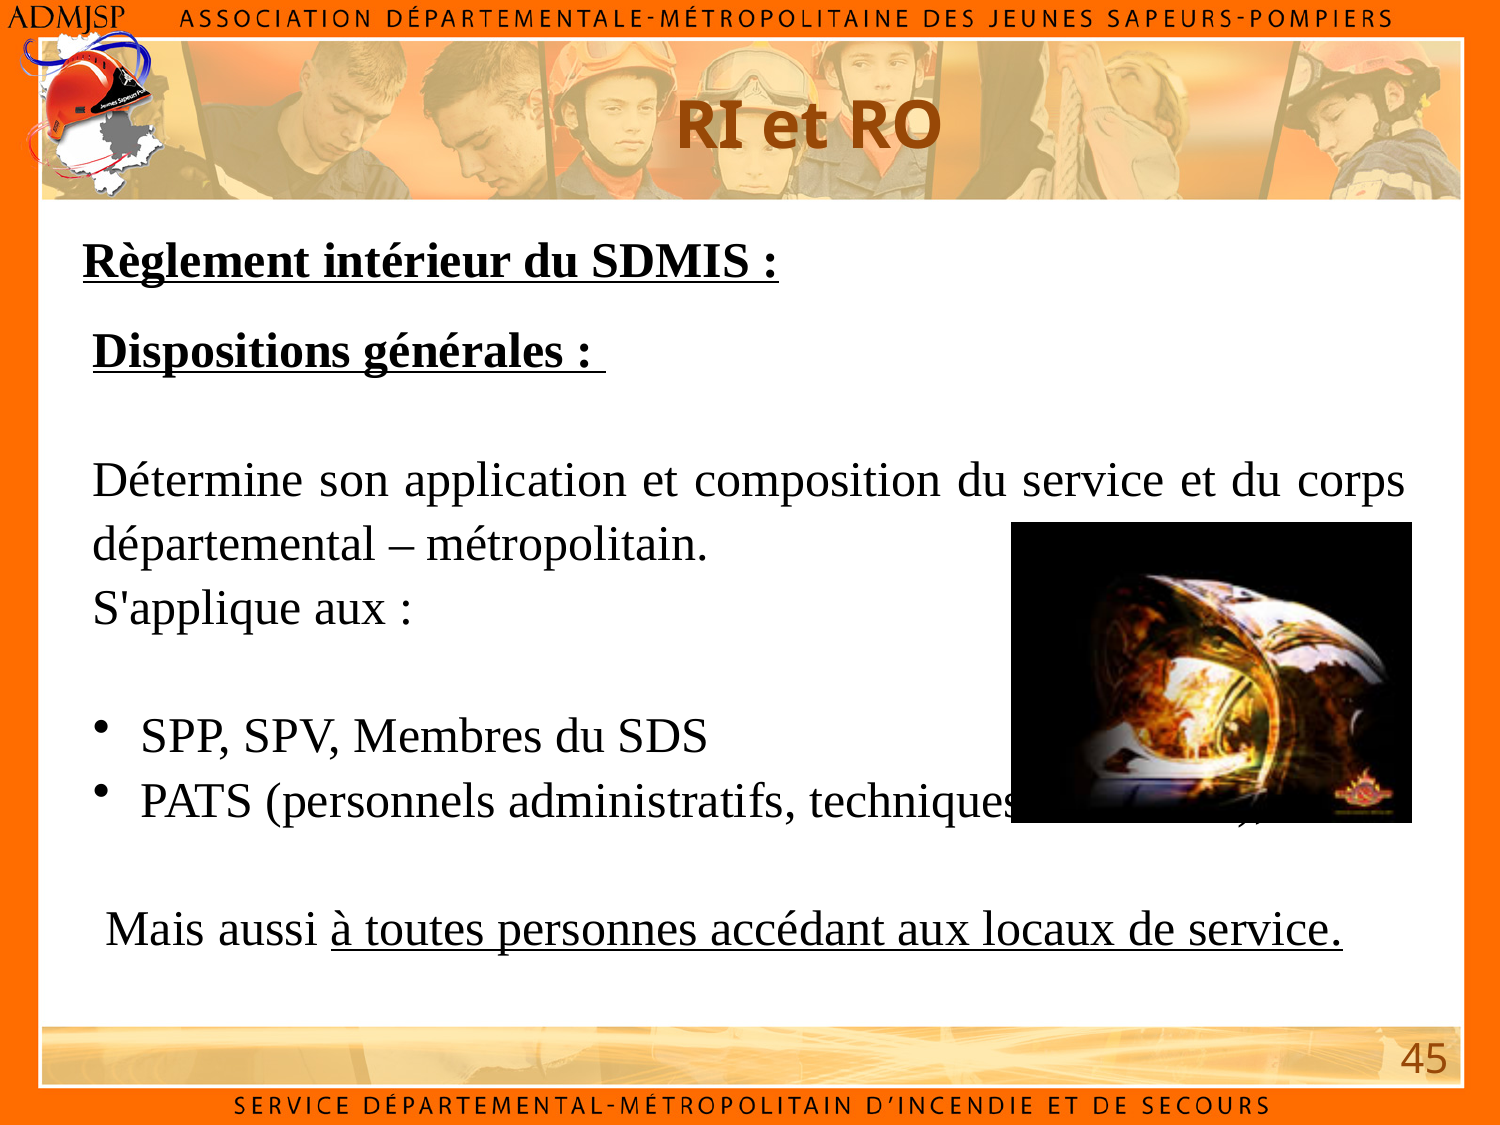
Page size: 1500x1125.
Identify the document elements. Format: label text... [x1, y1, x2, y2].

picture [0, 0, 1500, 1125]
text_box 45 [1113, 1029, 1464, 1090]
title RI et RO [183, 45, 1454, 200]
text_box Règlement intérieur du SDMIS : [67, 215, 1412, 295]
text_box Dispositions générales : Détermine son application et composition du service et du corps départemental – métropolitain. S'applique aux : SPP, SPV, Membres du SDS PATS (personnels administratifs, techniques et sociaux), Mais aussi à toutes personnes accédant aux locaux de service. [78, 306, 1422, 963]
